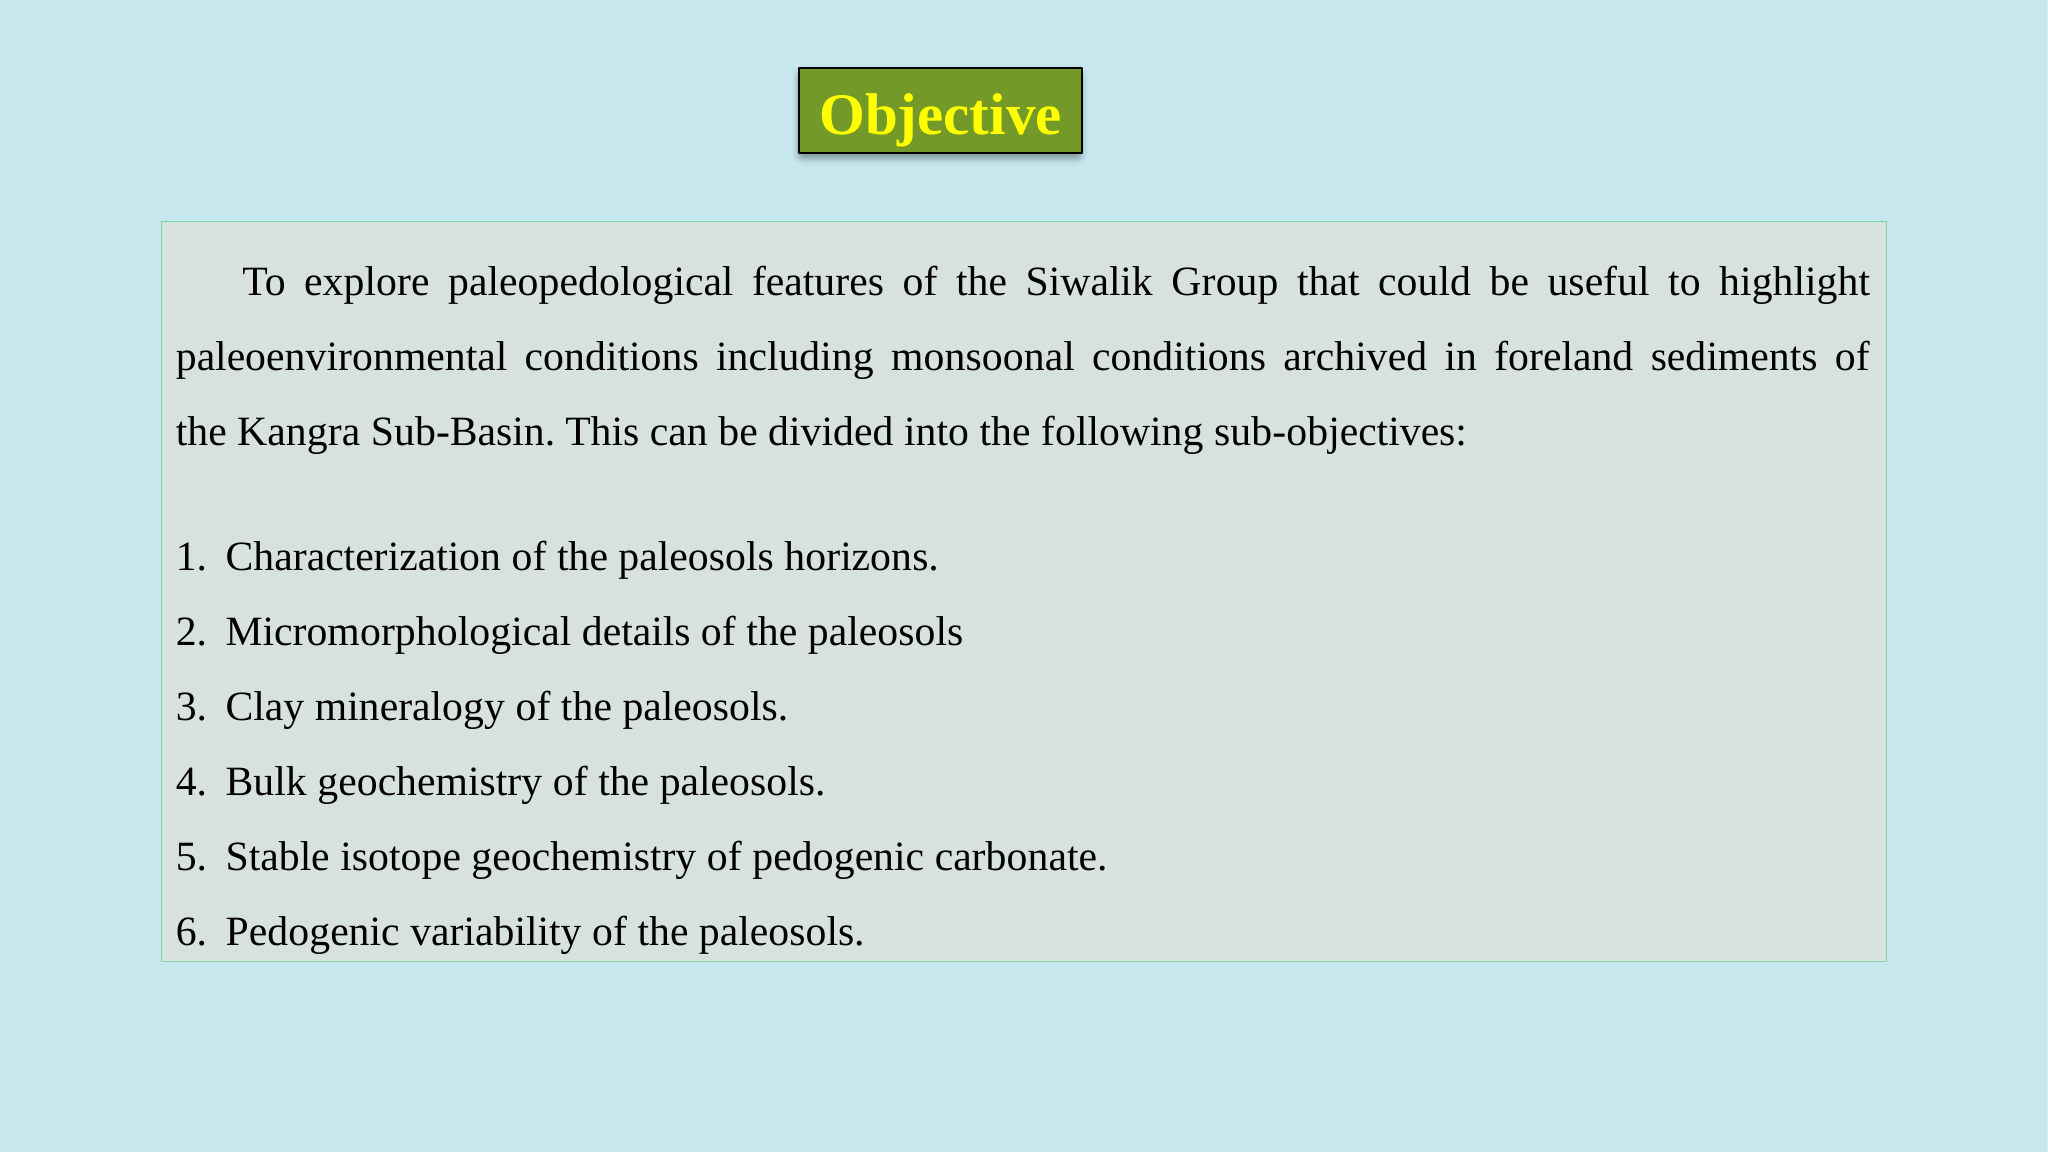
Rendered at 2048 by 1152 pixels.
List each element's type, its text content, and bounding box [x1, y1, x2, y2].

text_box To explore paleopedological features of the Siwalik Group that could be useful to highlight paleoenvironmental conditions including monsoonal conditions archived in foreland sediments of the Kangra Sub-Basin. This can be divided into the following sub-objectives: Characterization of the paleosols horizons. Micromorphological details of the paleosols Clay mineralogy of the paleosols. Bulk geochemistry of the paleosols. Stable isotope geochemistry of pedogenic carbonate. Pedogenic variability of the paleosols. [161, 221, 1887, 962]
text_box Objective [799, 67, 1083, 154]
